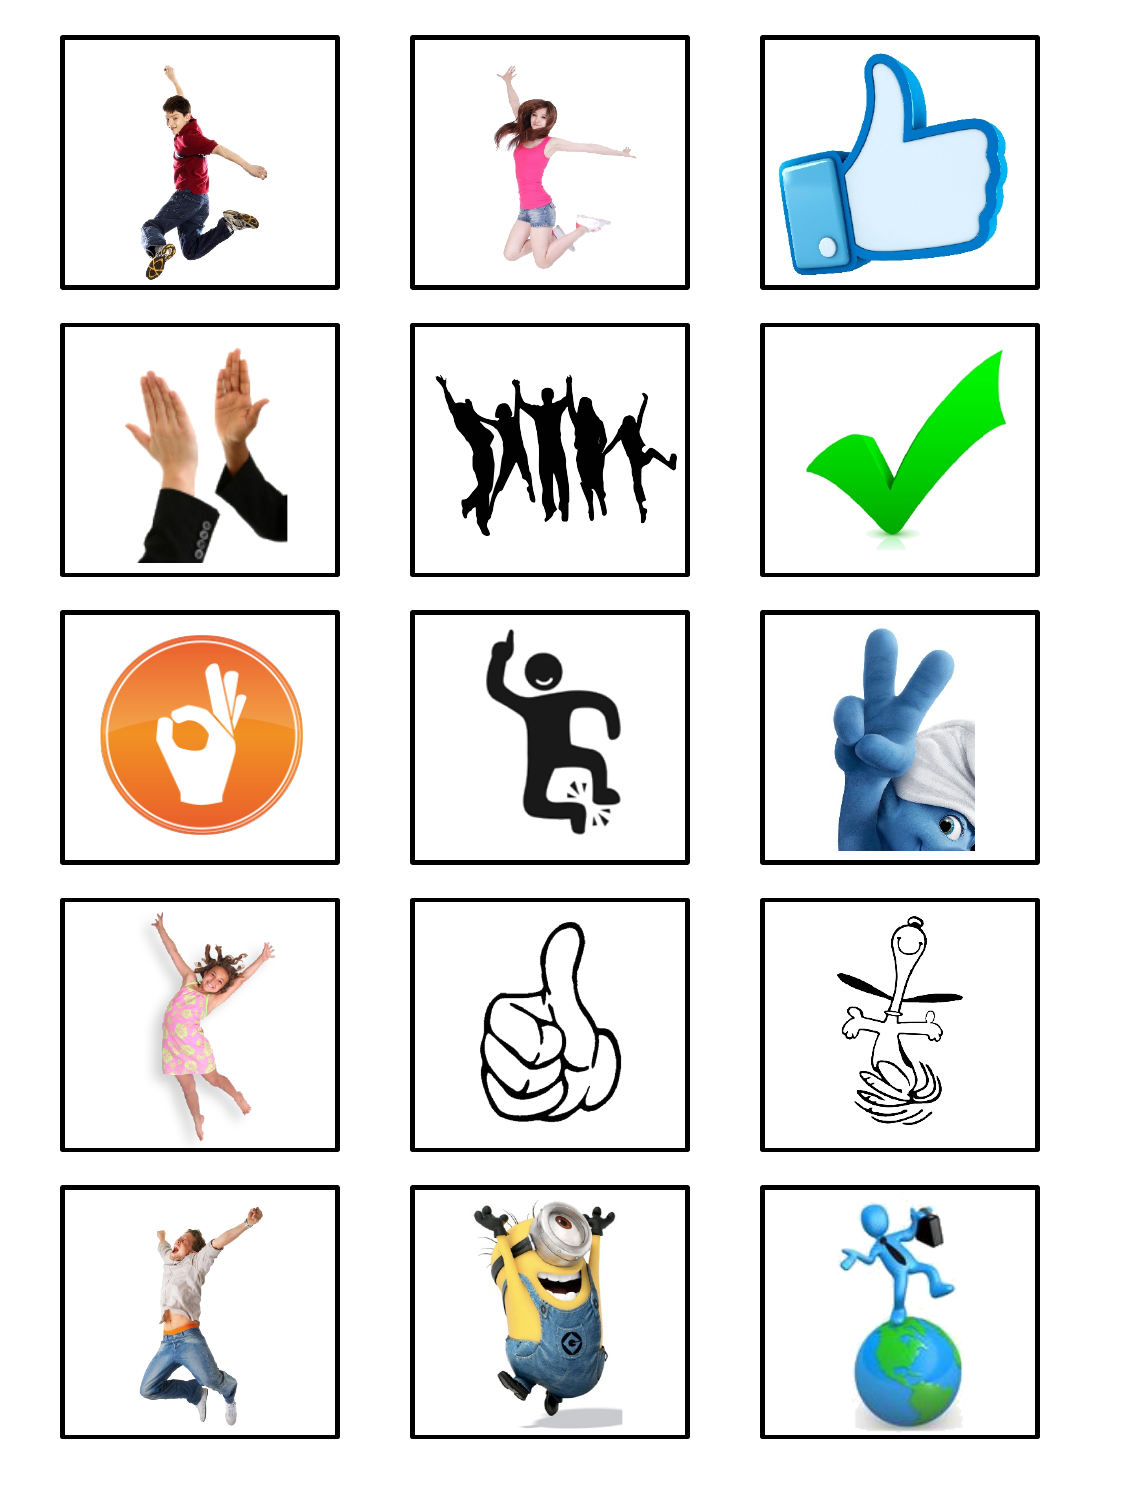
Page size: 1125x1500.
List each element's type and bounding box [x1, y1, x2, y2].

picture [487, 62, 641, 276]
text_box [410, 35, 690, 290]
picture [137, 912, 276, 1150]
text_box [60, 35, 340, 290]
picture [462, 1199, 623, 1430]
text_box [760, 35, 1040, 290]
picture [124, 62, 276, 282]
picture [117, 337, 288, 563]
picture [124, 1199, 276, 1431]
text_box [760, 610, 1040, 865]
picture [787, 1199, 1026, 1438]
text_box [760, 898, 1040, 1152]
text_box [410, 1185, 690, 1439]
picture [774, 324, 1038, 572]
text_box [60, 1185, 340, 1439]
text_box [60, 323, 340, 577]
picture [824, 624, 976, 851]
text_box [410, 323, 690, 577]
picture [424, 362, 688, 551]
text_box [410, 898, 690, 1152]
picture [775, 49, 1013, 276]
text_box [760, 1185, 1040, 1439]
text_box [760, 323, 775, 577]
text_box [60, 610, 340, 865]
picture [87, 630, 309, 838]
picture [449, 601, 663, 863]
picture [837, 916, 963, 1126]
text_box [60, 898, 340, 1152]
text_box [665, 610, 690, 865]
picture [462, 921, 631, 1126]
text_box [410, 610, 445, 865]
